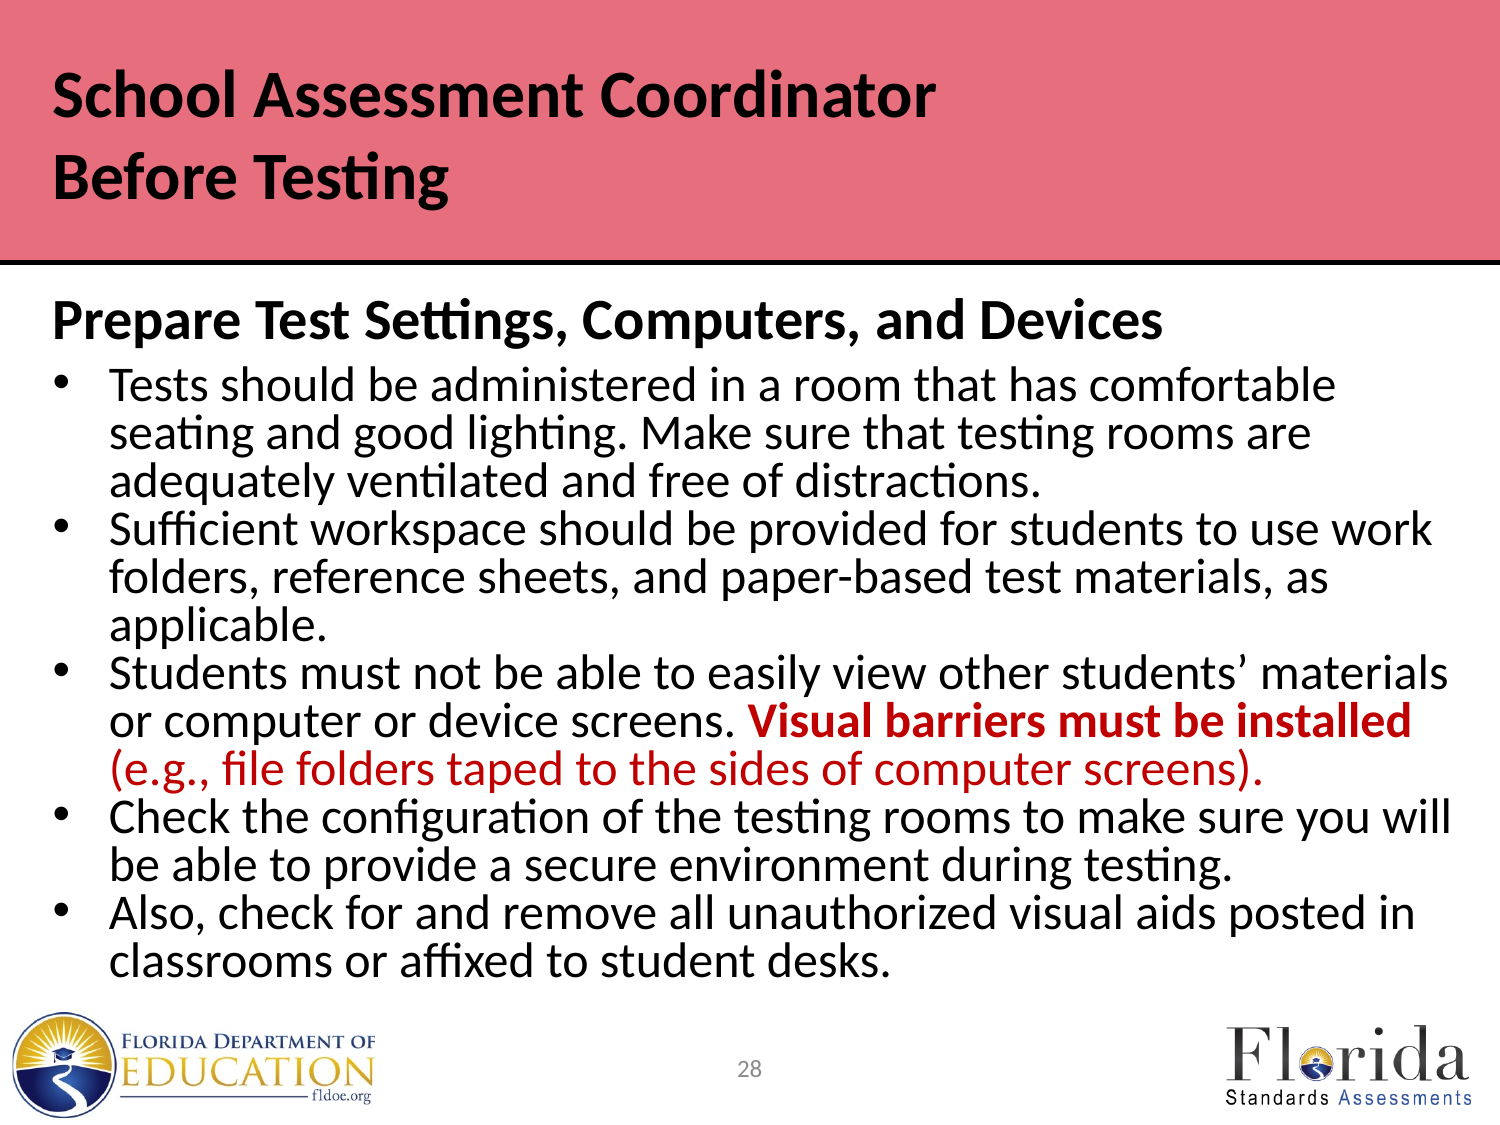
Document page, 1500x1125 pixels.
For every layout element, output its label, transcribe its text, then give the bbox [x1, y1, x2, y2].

picture [1226, 1063, 1471, 1105]
list Prepare Test Settings, Computers, and Devices Tests should be administered in a room that has comfortable seating and good lighting. Make sure that testing rooms are adequately ventilated and free of distractions. Sufficient workspace should be provided for students to use work folders, reference sheets, and paper-based test materials, as applicable. Students must not be able to easily view other students’ materials or computer or device screens. Visual barriers must be installed (e.g., file folders taped to the sides of computer screens). Check the configuration of the testing rooms to make sure you will be able to provide a secure environment during testing. Also, check for and remove all unauthorized visual aids posted in classrooms or affixed to student desks. [37, 287, 1471, 1063]
slide_number 28 [512, 1037, 988, 1098]
picture [0, 0, 1500, 260]
picture [12, 1012, 375, 1118]
title School Assessment Coordinator Before Testing [37, 41, 1471, 222]
